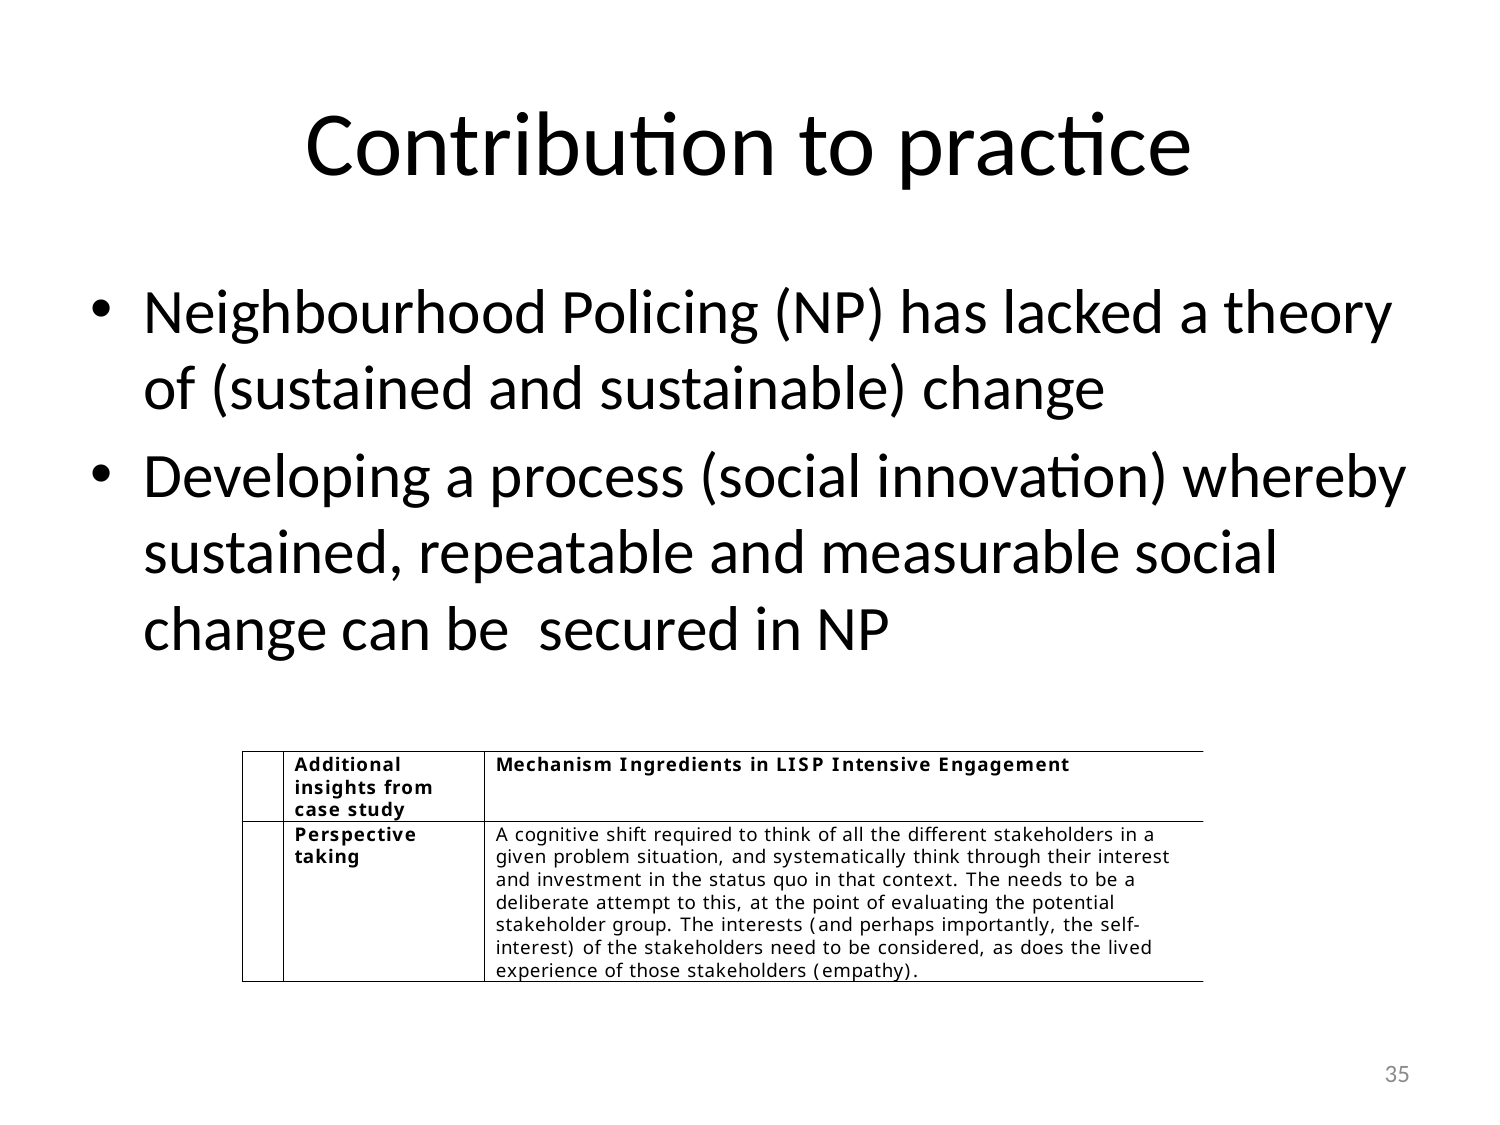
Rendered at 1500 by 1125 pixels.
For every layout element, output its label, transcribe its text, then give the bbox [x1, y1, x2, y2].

slide_number 35 [1074, 1042, 1425, 1103]
title Contribution to practice [75, 45, 1425, 233]
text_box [241, 751, 1204, 1046]
list Neighbourhood Policing (NP) has lacked a theory of (sustained and sustainable) change Developing a process (social innovation) whereby sustained, repeatable and measurable social change can be secured in NP [75, 262, 1425, 728]
